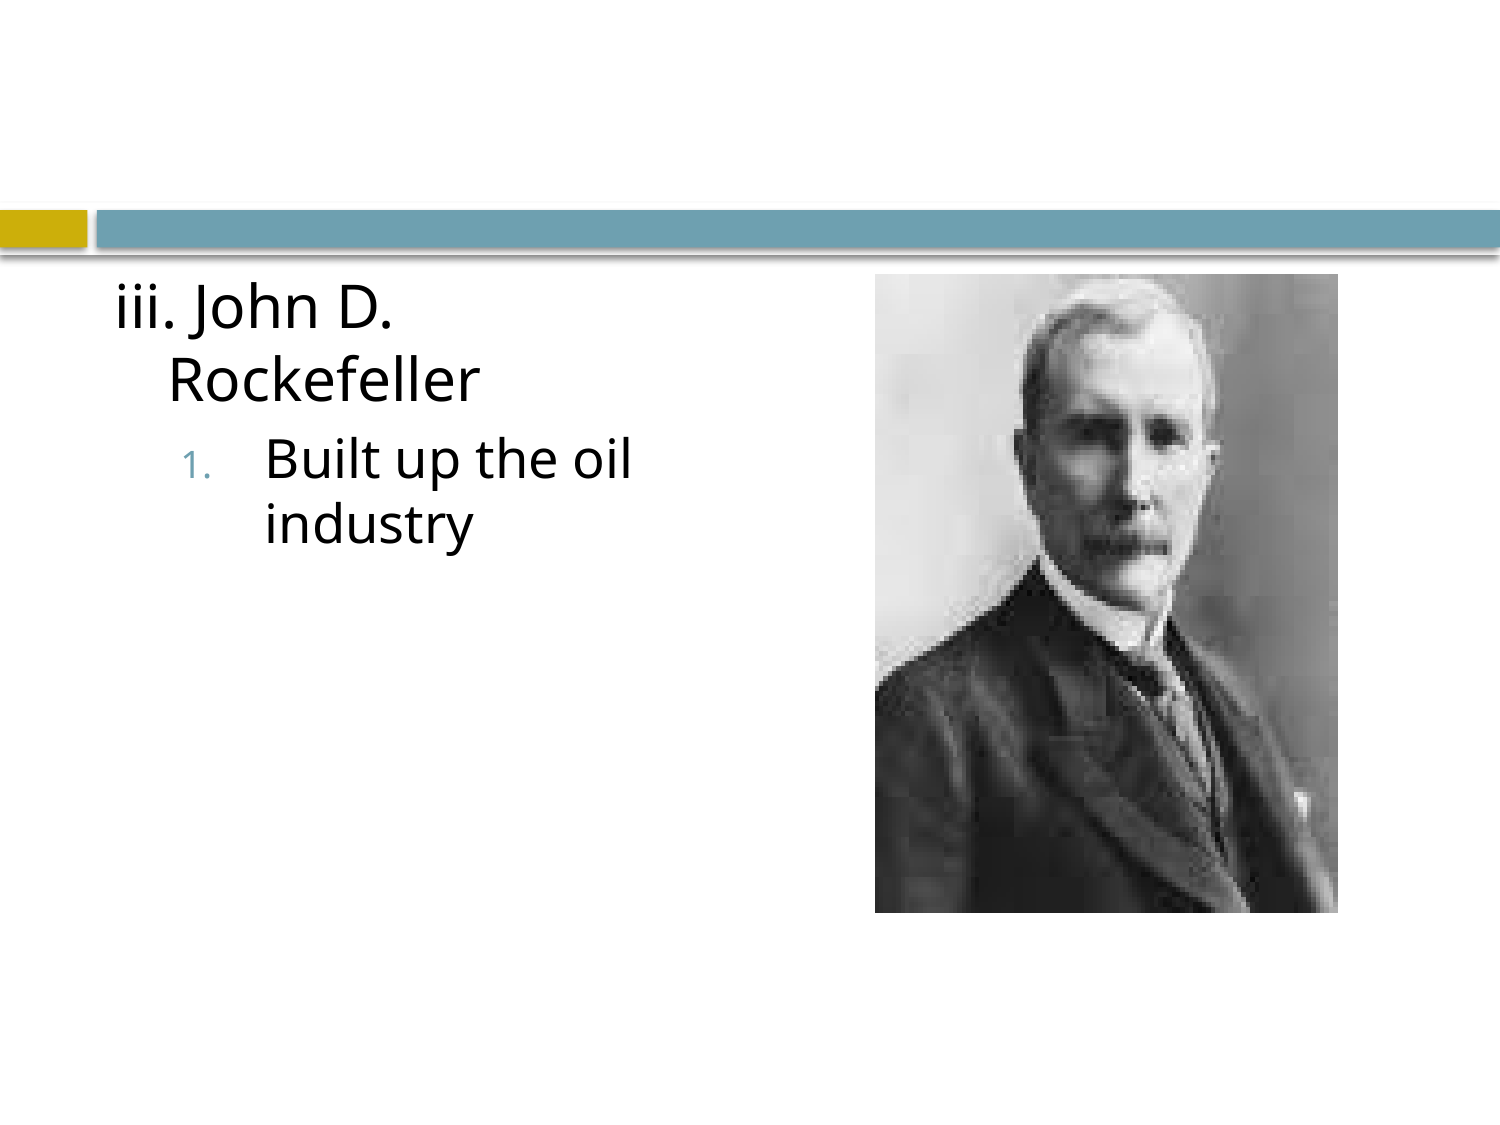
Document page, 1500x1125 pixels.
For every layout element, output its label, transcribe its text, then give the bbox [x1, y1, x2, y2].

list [874, 274, 1338, 913]
list iii. John D. Rockefeller Built up the oil industry [99, 260, 738, 1011]
